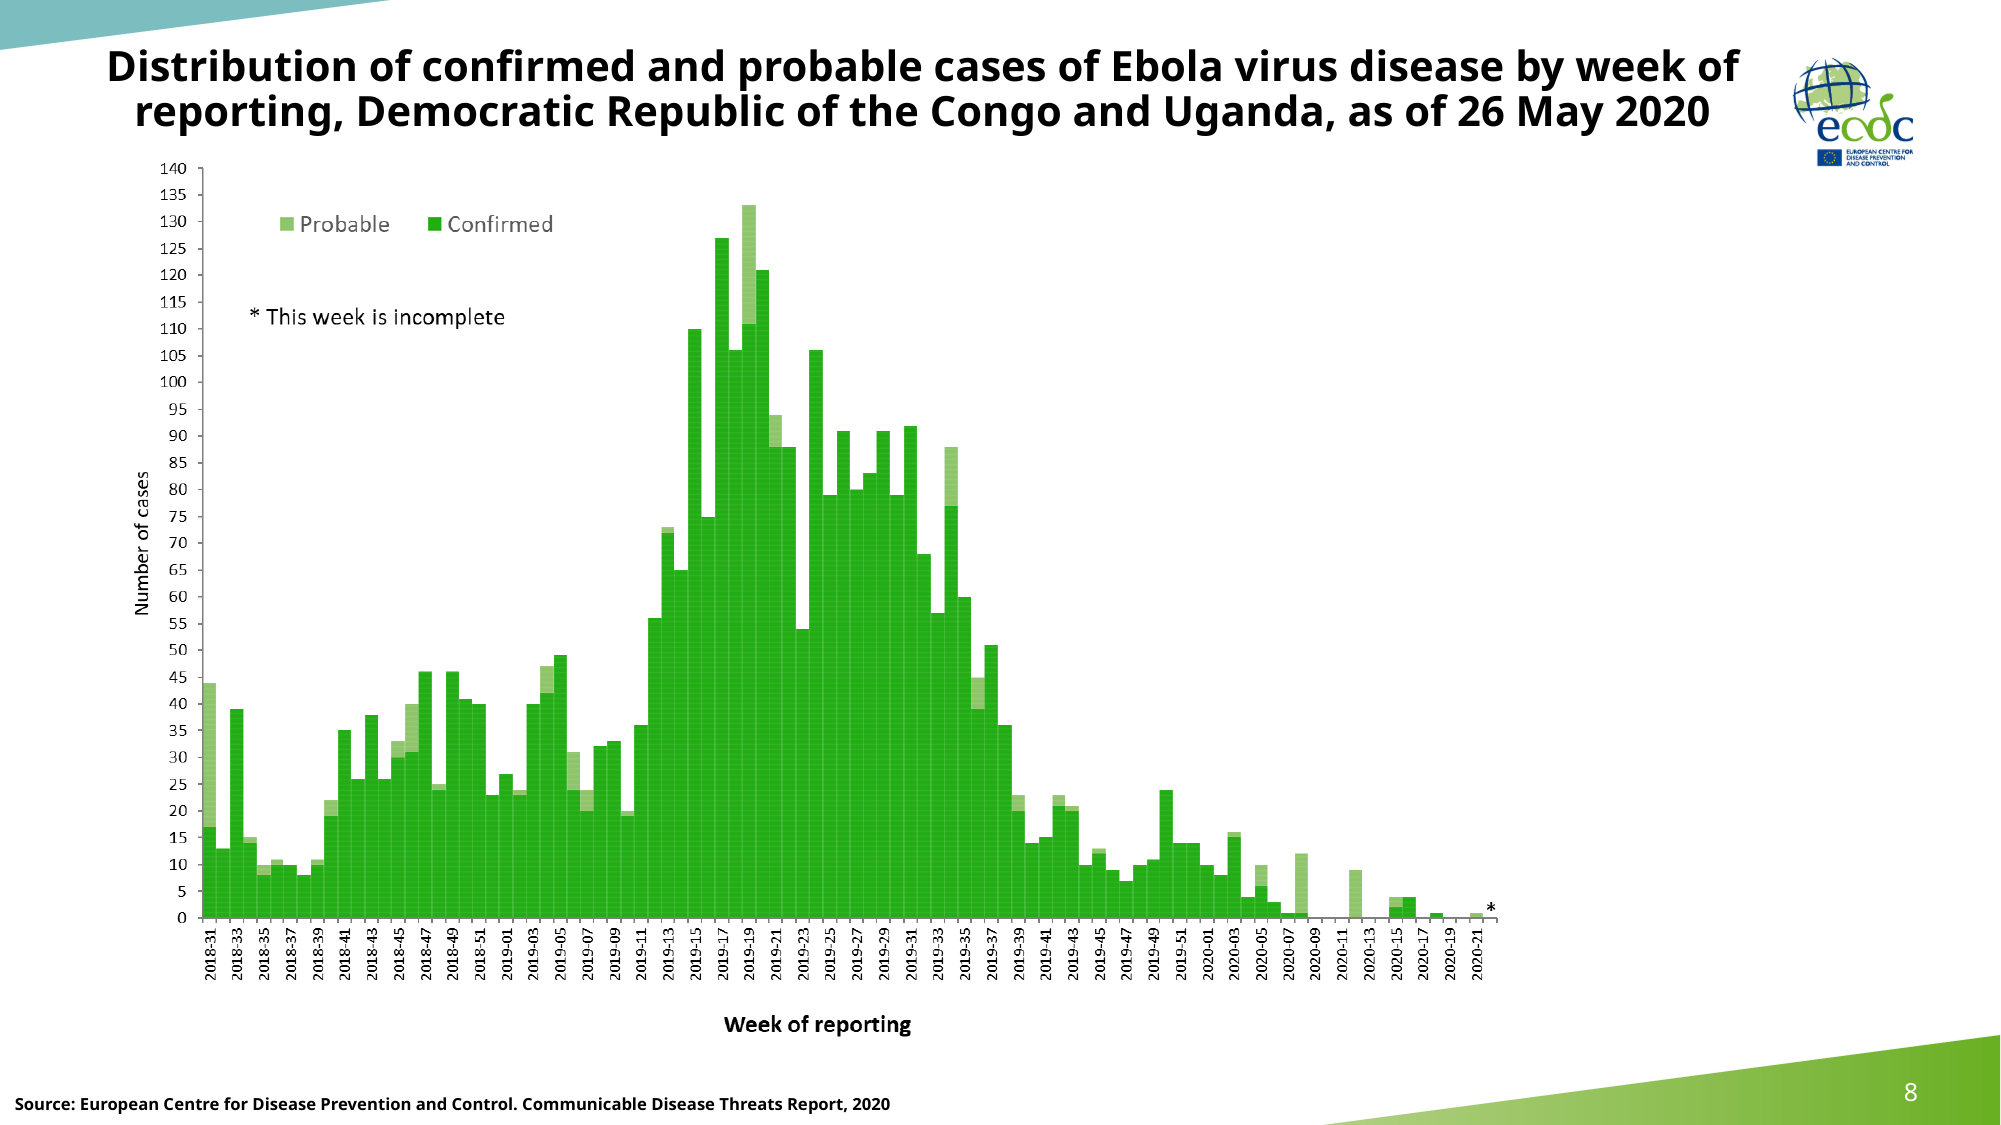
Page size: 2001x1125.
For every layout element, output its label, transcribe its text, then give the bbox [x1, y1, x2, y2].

text_box Distribution of confirmed and probable cases of Ebola virus disease by week of reporting, Democratic Republic of the Congo and Uganda, as of 26 May 2020 [64, 58, 1782, 174]
picture [0, 0, 2001, 1125]
slide_number 8 [1483, 1062, 1934, 1123]
